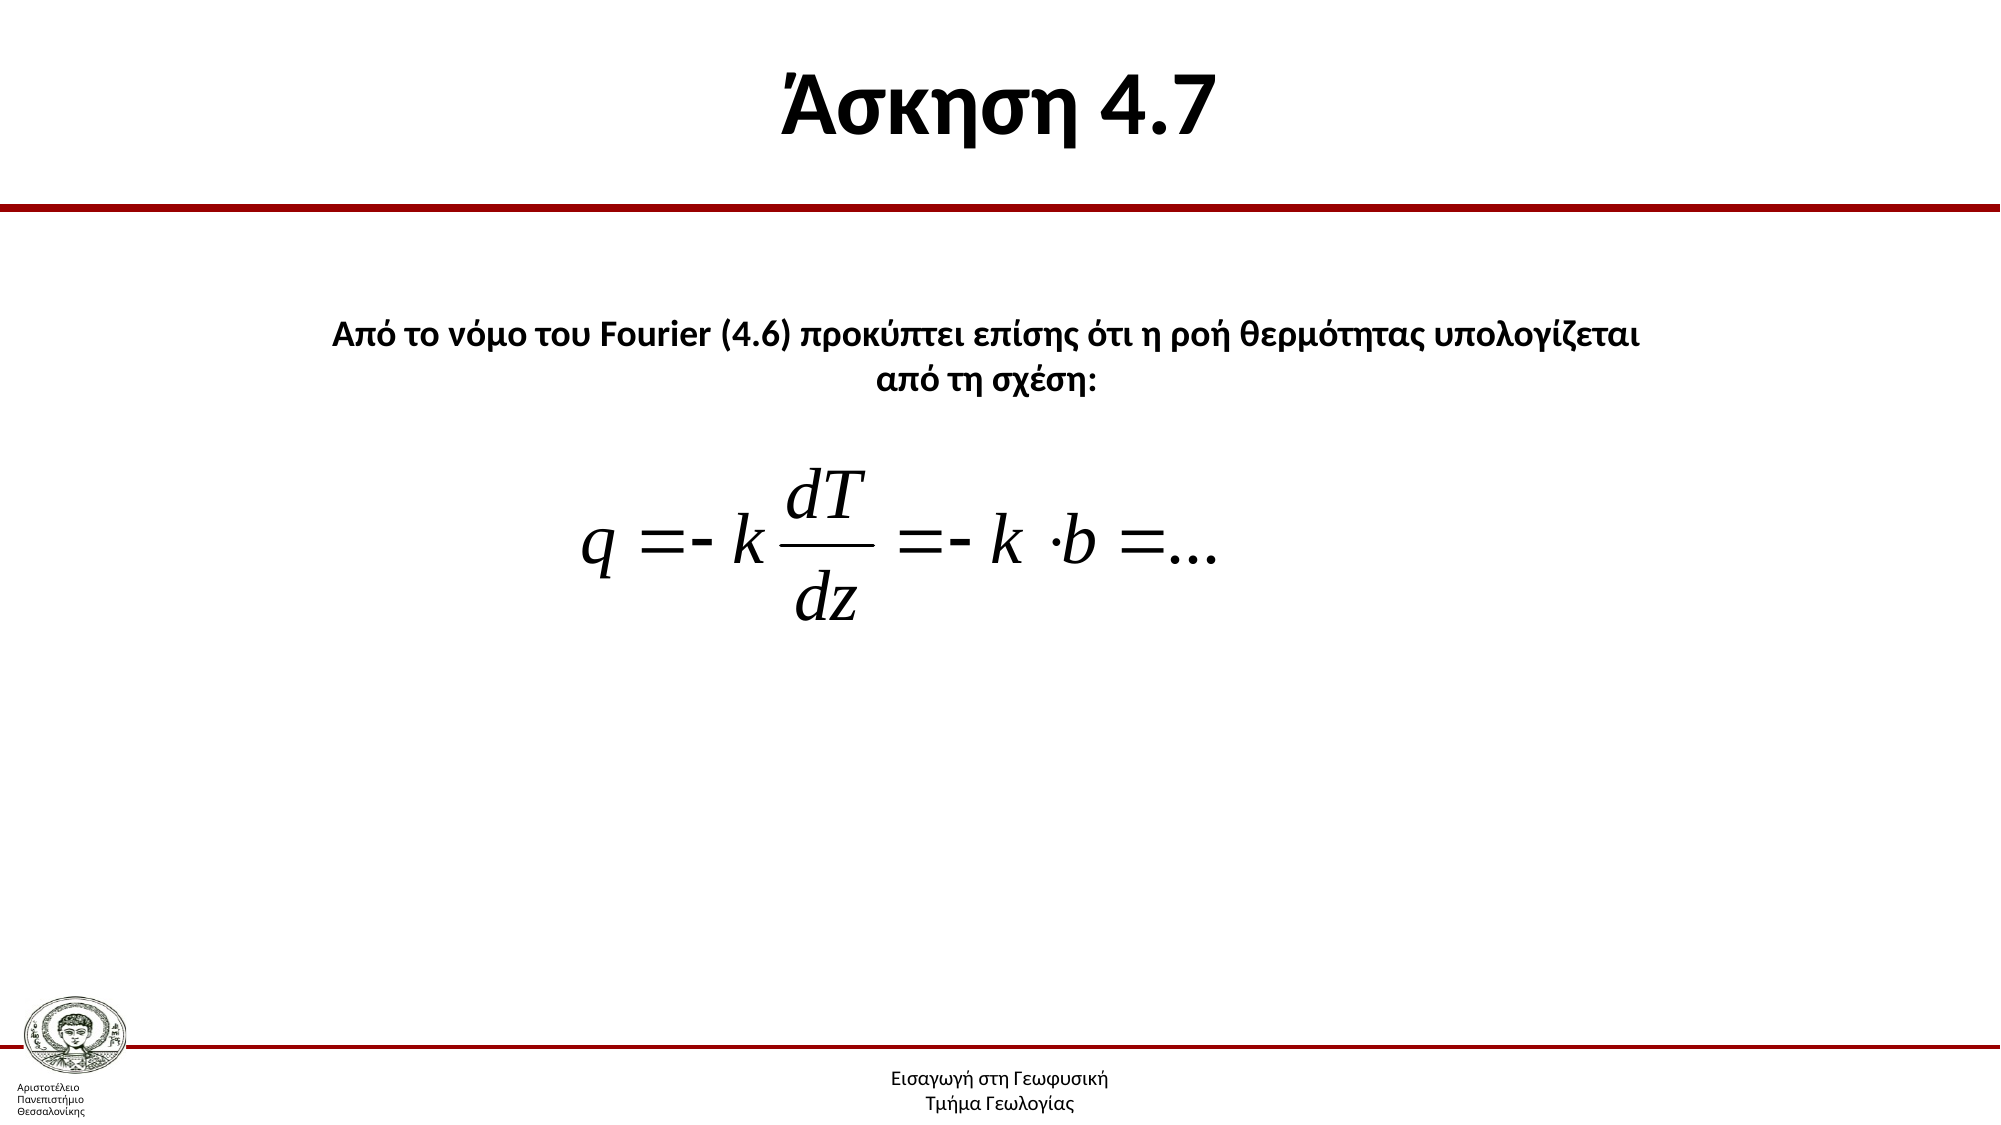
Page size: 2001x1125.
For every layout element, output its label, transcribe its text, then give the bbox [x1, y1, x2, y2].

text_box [293, 301, 1680, 678]
picture [23, 996, 127, 1074]
title Άσκηση 4.7 [99, 4, 1900, 192]
